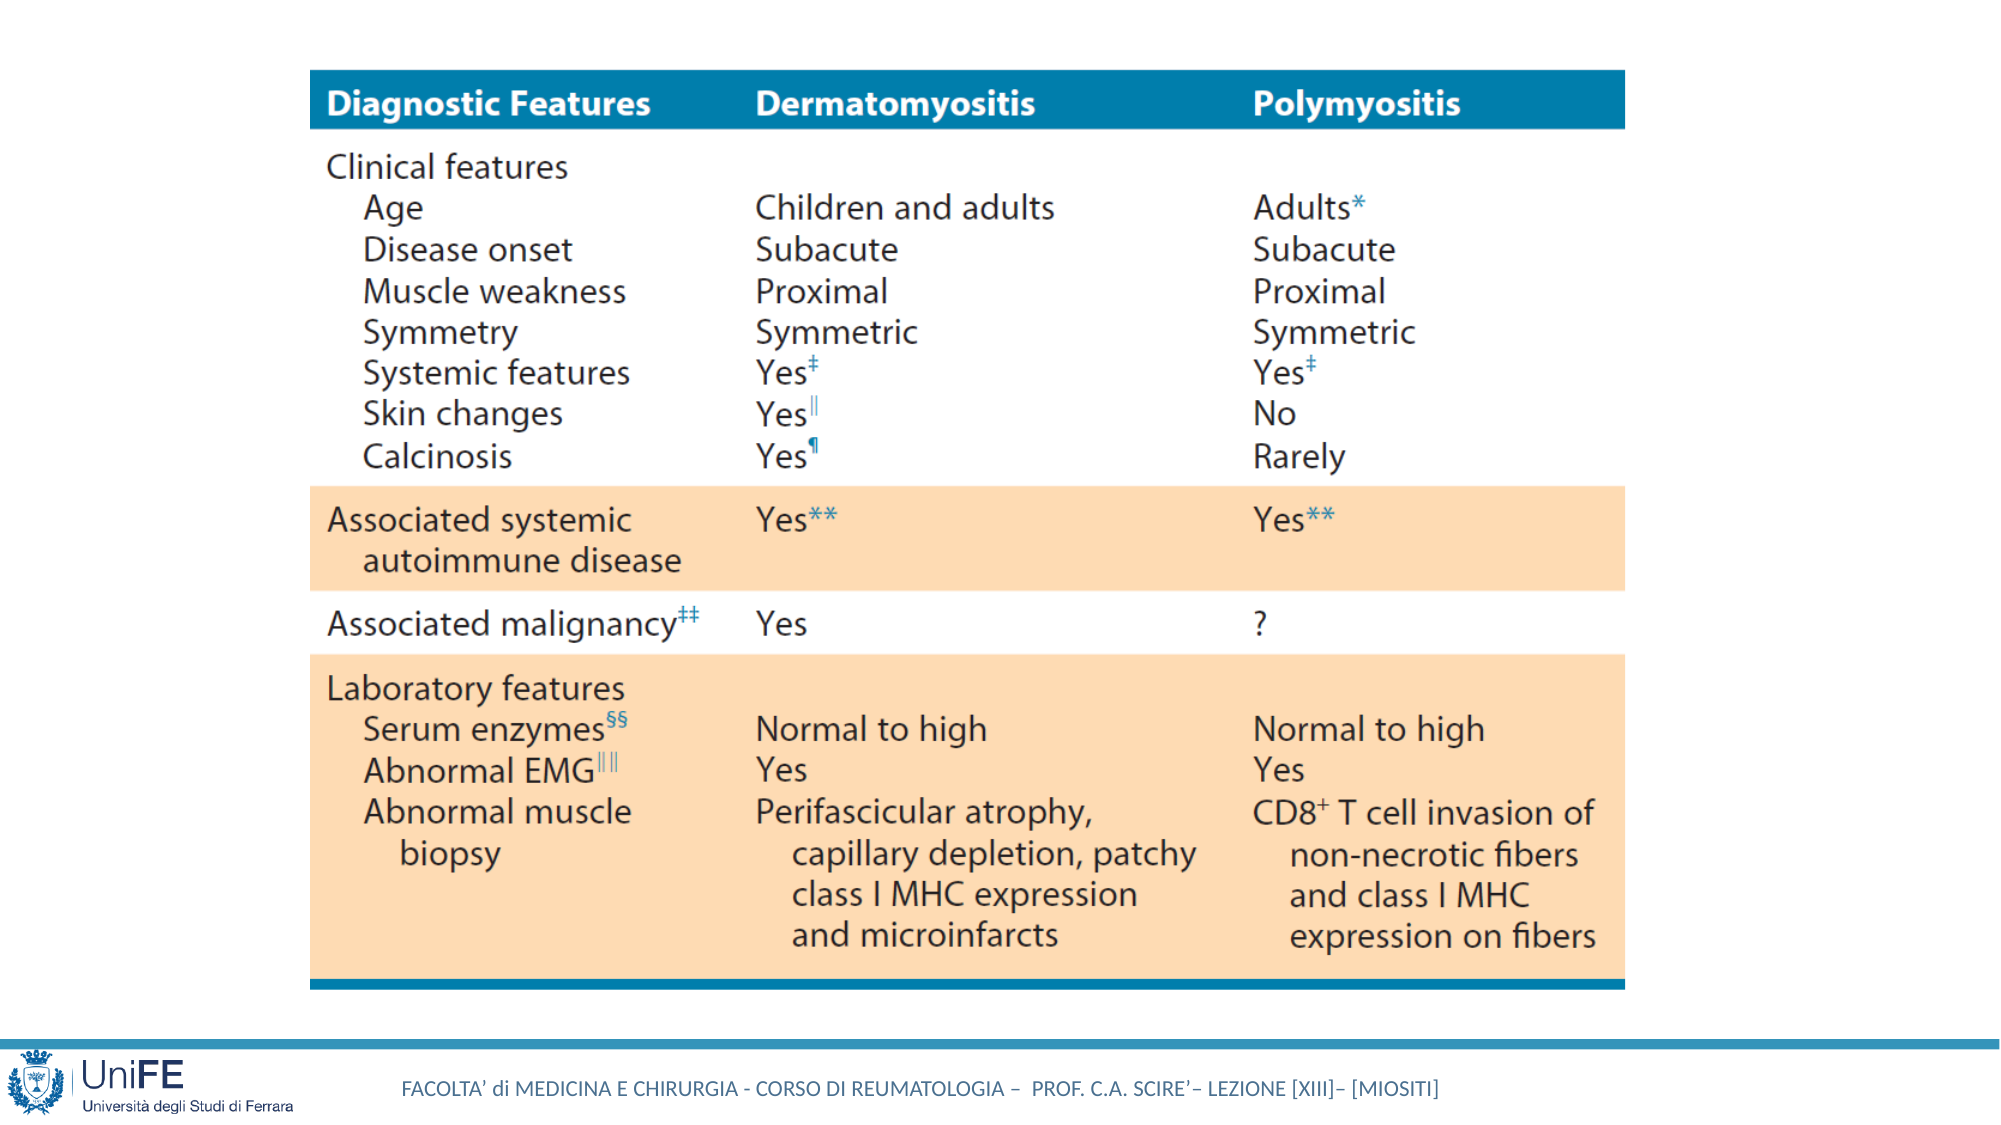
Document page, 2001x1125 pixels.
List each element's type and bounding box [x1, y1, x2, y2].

picture [83, 1060, 293, 1114]
list [309, 69, 1626, 990]
